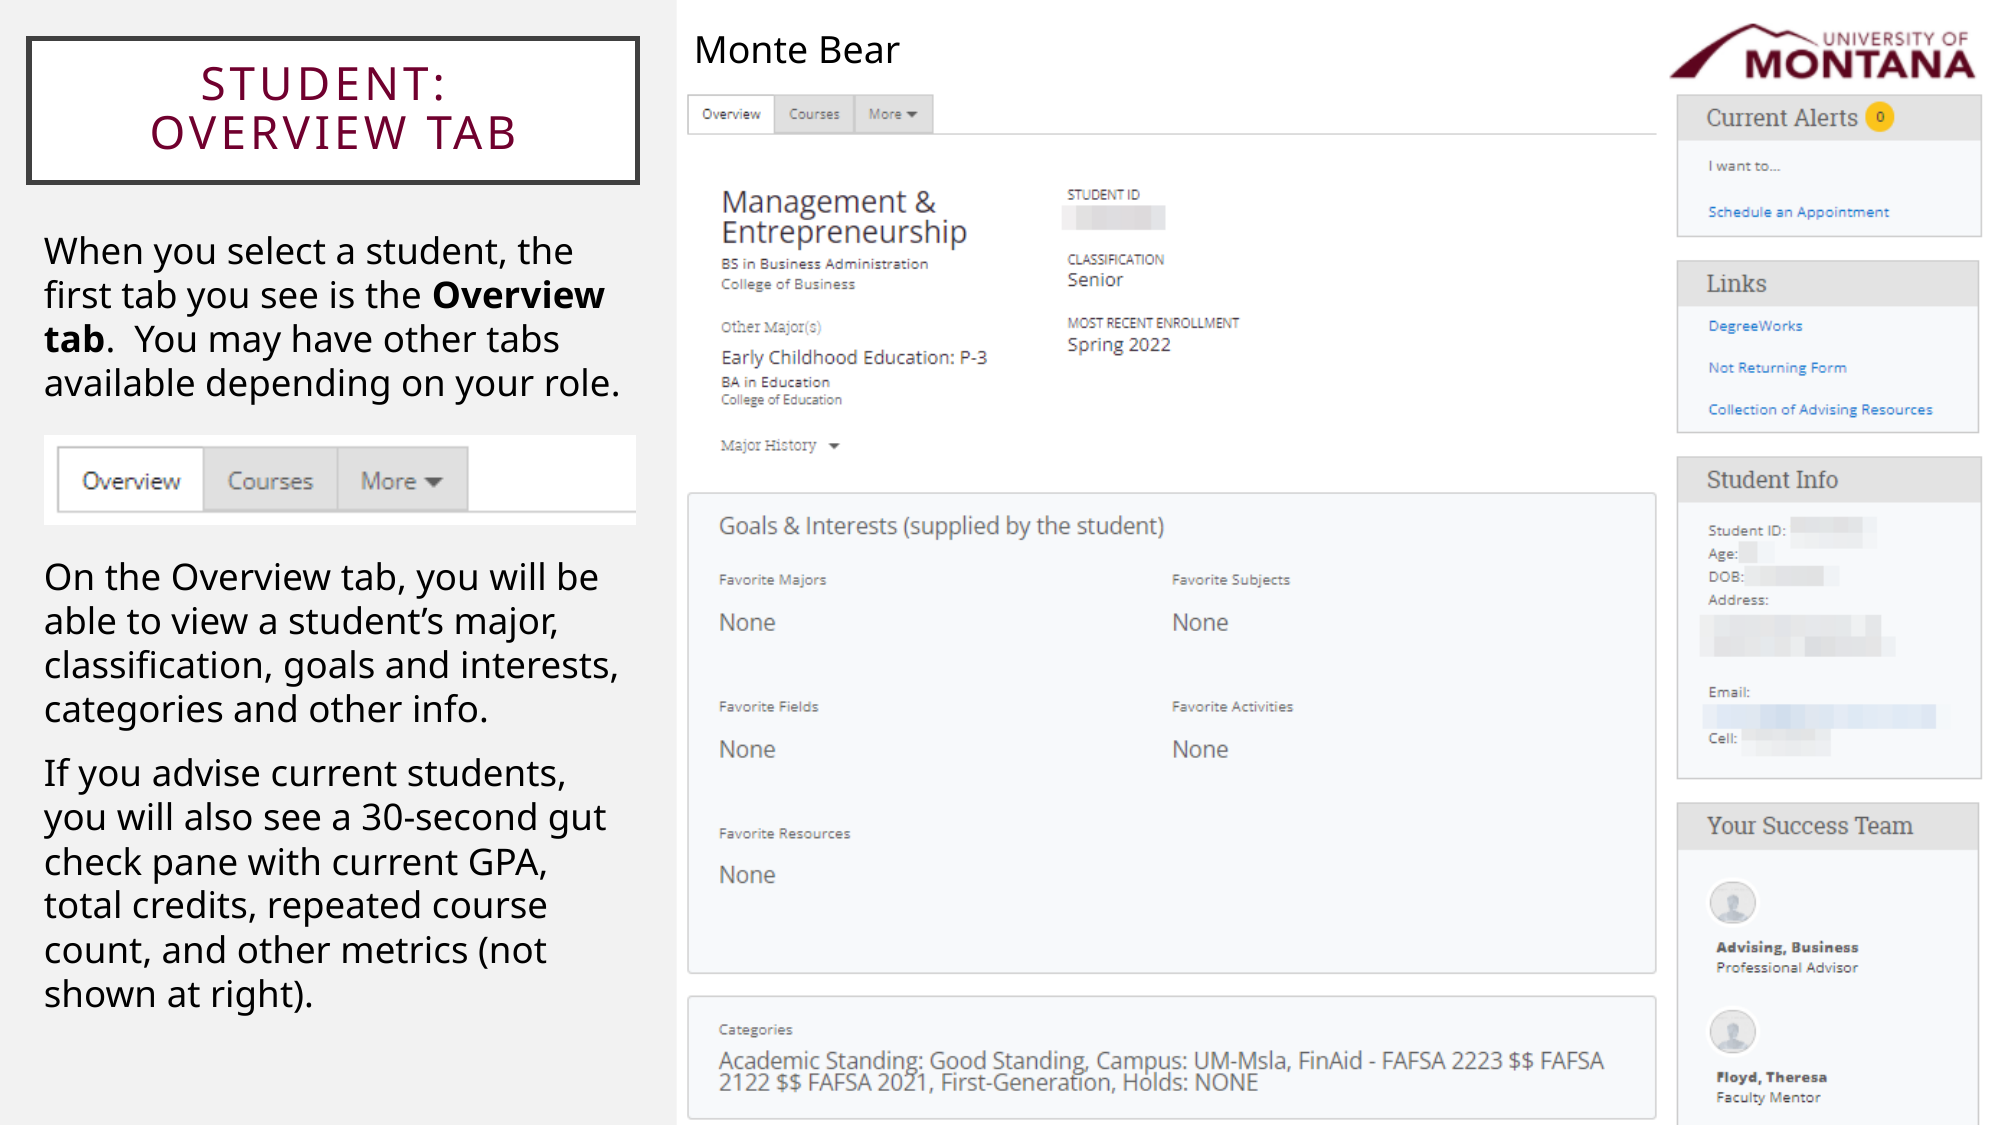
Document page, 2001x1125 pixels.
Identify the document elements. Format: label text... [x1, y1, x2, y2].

picture [676, 0, 2001, 1125]
title Student: Overview tab [26, 36, 640, 185]
list When you select a student, the first tab you see is the Overview tab. You may have other tabs available depending on your role. On the Overview tab, you will be able to view a student’s major, classification, goals and interests, categories and other info. If you advise current students, you will also see a 30-second gut check pane with current GPA, total credits, repeated course count, and other metrics (not shown at right). [29, 220, 638, 1108]
picture [44, 435, 636, 525]
